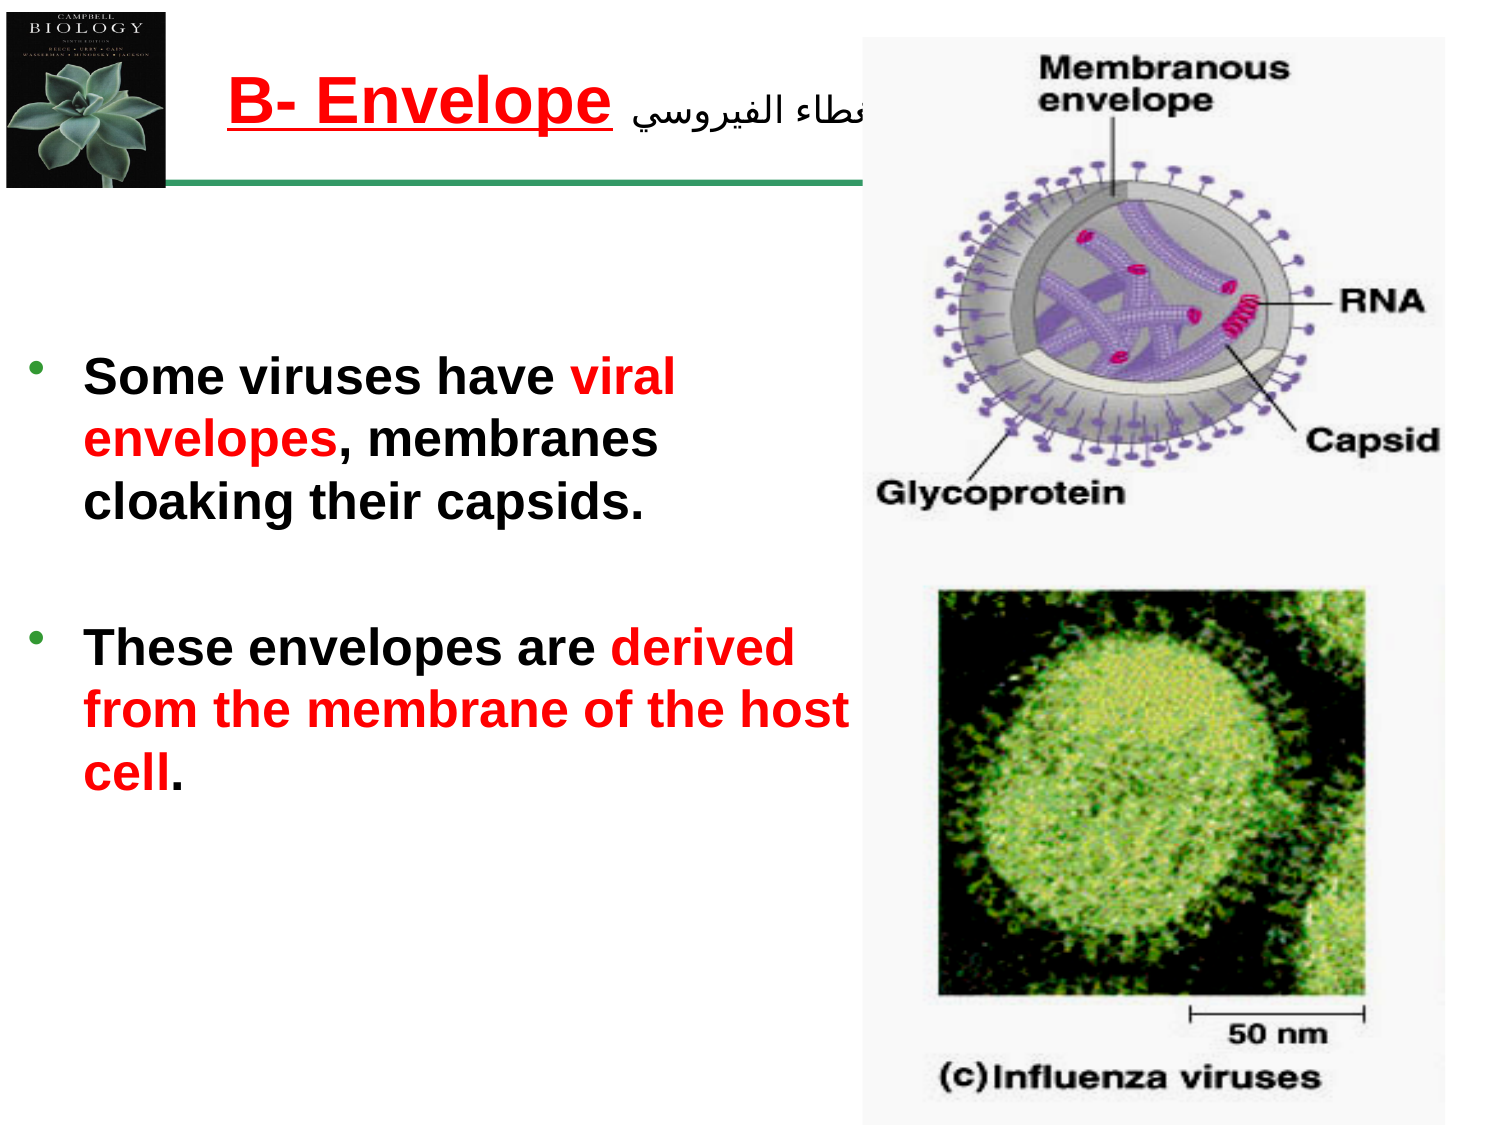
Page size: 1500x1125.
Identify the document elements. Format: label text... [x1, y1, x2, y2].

picture [5, 12, 166, 188]
text_box B- Envelope الغطاء الفيروسي [212, 49, 857, 145]
list Some viruses have viral envelopes, membranes cloaking their capsids. These envelopes are derived from the membrane of the host cell. [12, 334, 857, 988]
picture [862, 37, 1446, 1125]
